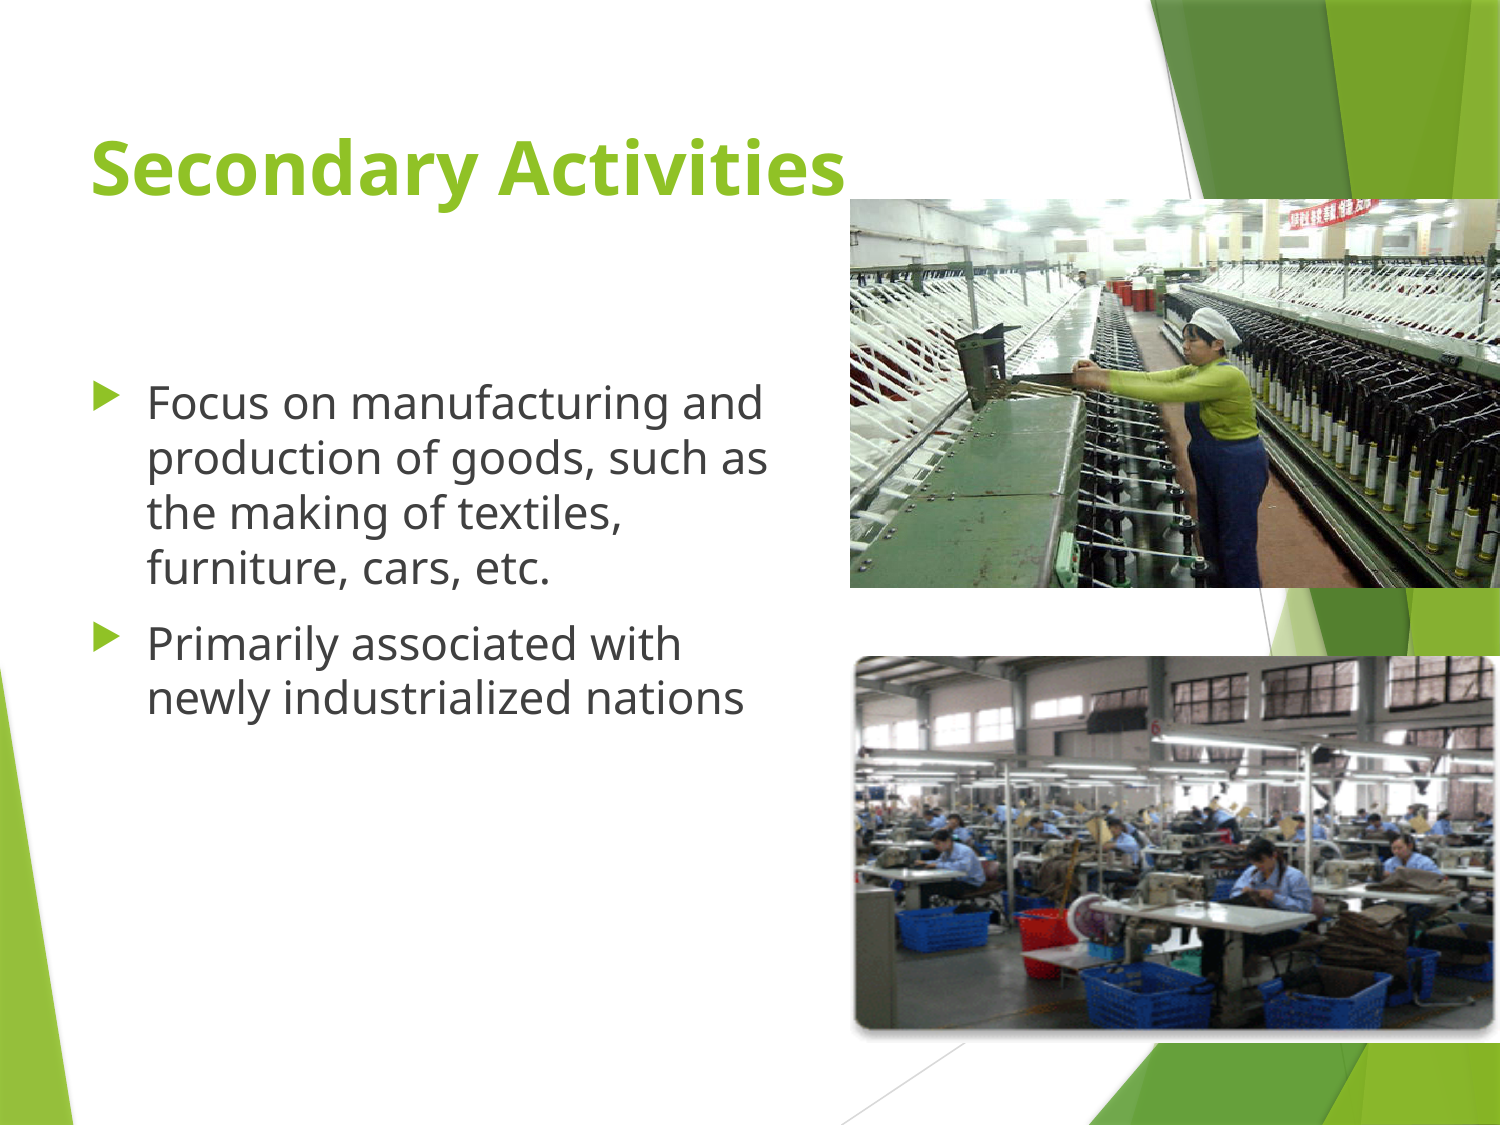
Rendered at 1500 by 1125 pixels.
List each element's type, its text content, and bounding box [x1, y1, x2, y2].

picture [849, 655, 1500, 1044]
picture [849, 199, 1500, 588]
list Focus on manufacturing and production of goods, such as the making of textiles, furniture, cars, etc. Primarily associated with newly industrialized nations [75, 299, 825, 1075]
title Secondary Activities [75, 78, 1238, 254]
